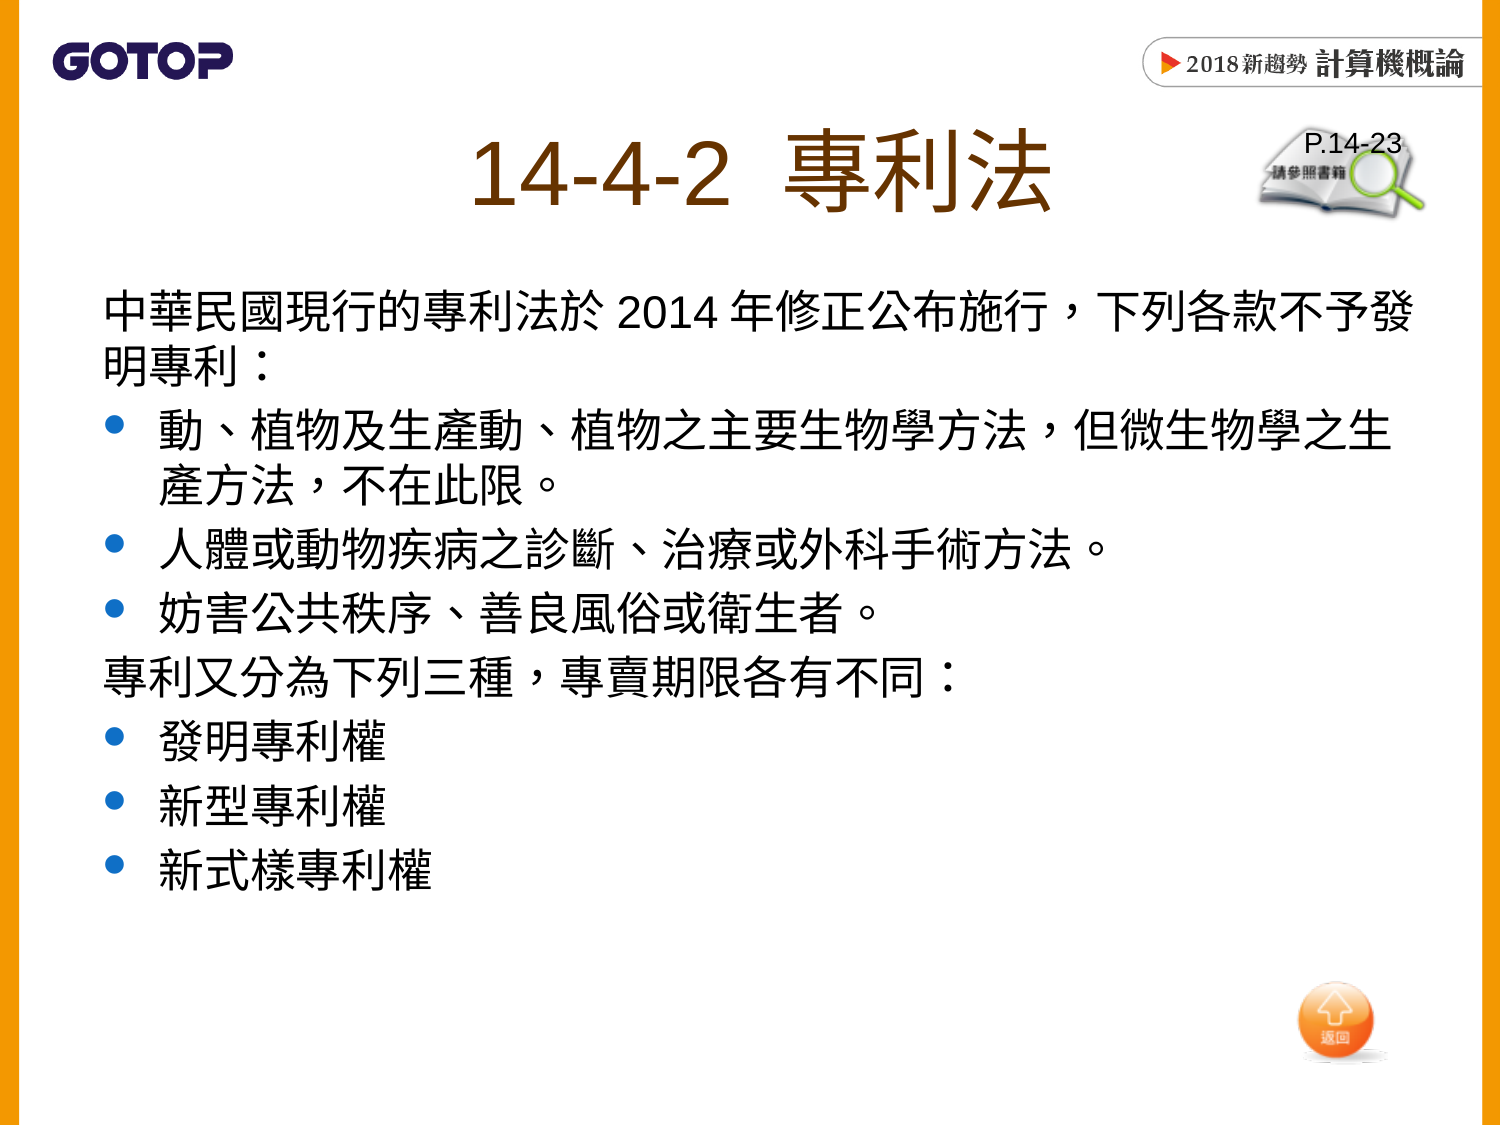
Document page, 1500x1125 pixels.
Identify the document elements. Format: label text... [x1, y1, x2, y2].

text_box 中華民國現行的專利法於2014年修正公布施行，下列各款不予發明專利： 動、植物及生產動、植物之主要生物學方法，但微生物學之生產方法，不在此限。 人體或動物疾病之診斷、治療或外科手術方法。 妨害公共秩序、善良風俗或衛生者。 專利又分為下列三種，專賣期限各有不同： 發明專利權 新型專利權 新式樣專利權 [87, 274, 1438, 1025]
title 14-4-2 專利法 [50, 99, 1475, 238]
picture [0, 0, 1500, 1125]
